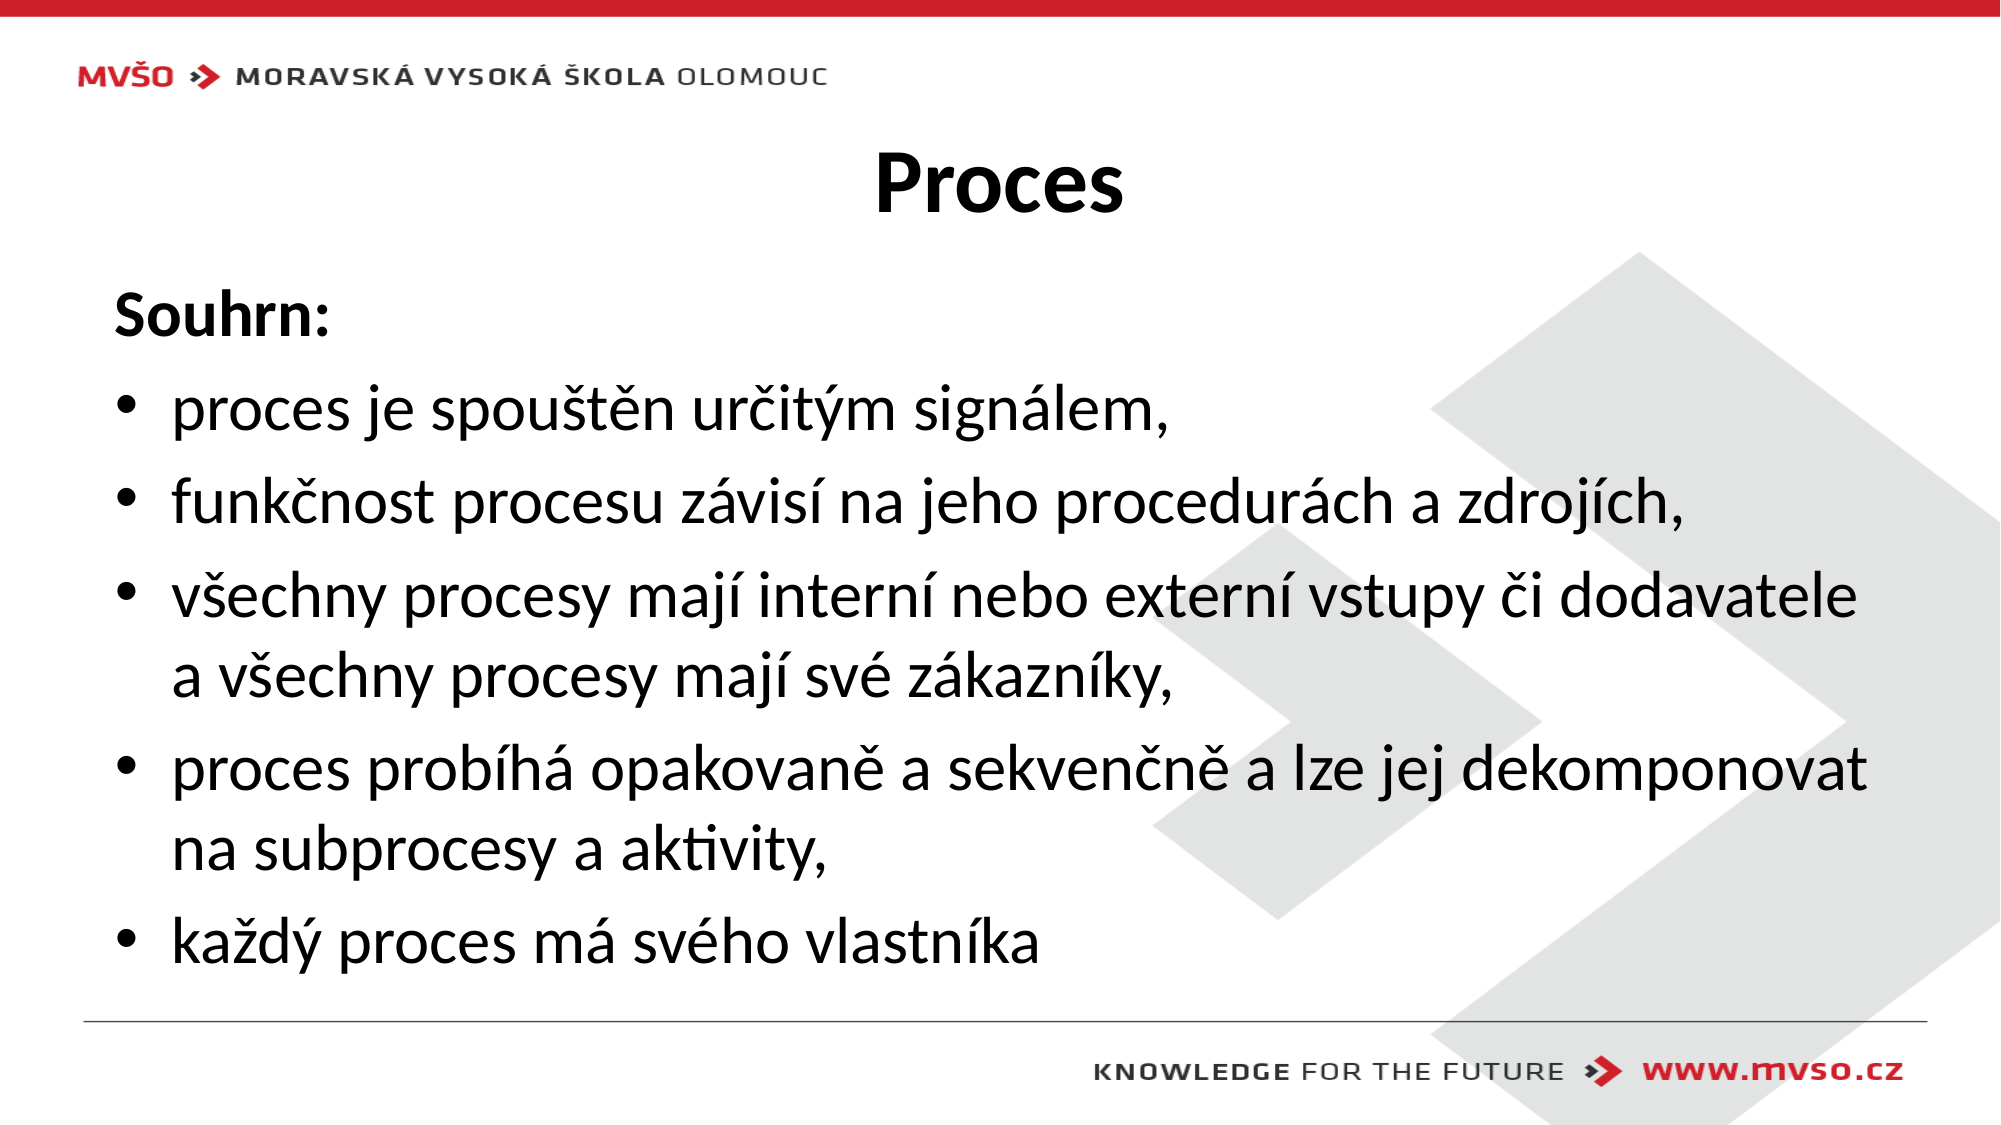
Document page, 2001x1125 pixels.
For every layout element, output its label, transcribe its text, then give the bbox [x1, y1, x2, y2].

title Proces [99, 98, 1900, 254]
list Souhrn: proces je spouštěn určitým signálem, funkčnost procesu závisí na jeho procedurách a zdrojích, všechny procesy mají interní nebo externí vstupy či dodavatele a všechny procesy mají své zákazníky, proces probíhá opakovaně a sekvenčně a lze jej dekomponovat na subprocesy a aktivity, každý proces má svého vlastníka [99, 262, 1900, 1005]
picture [0, 0, 2001, 1125]
